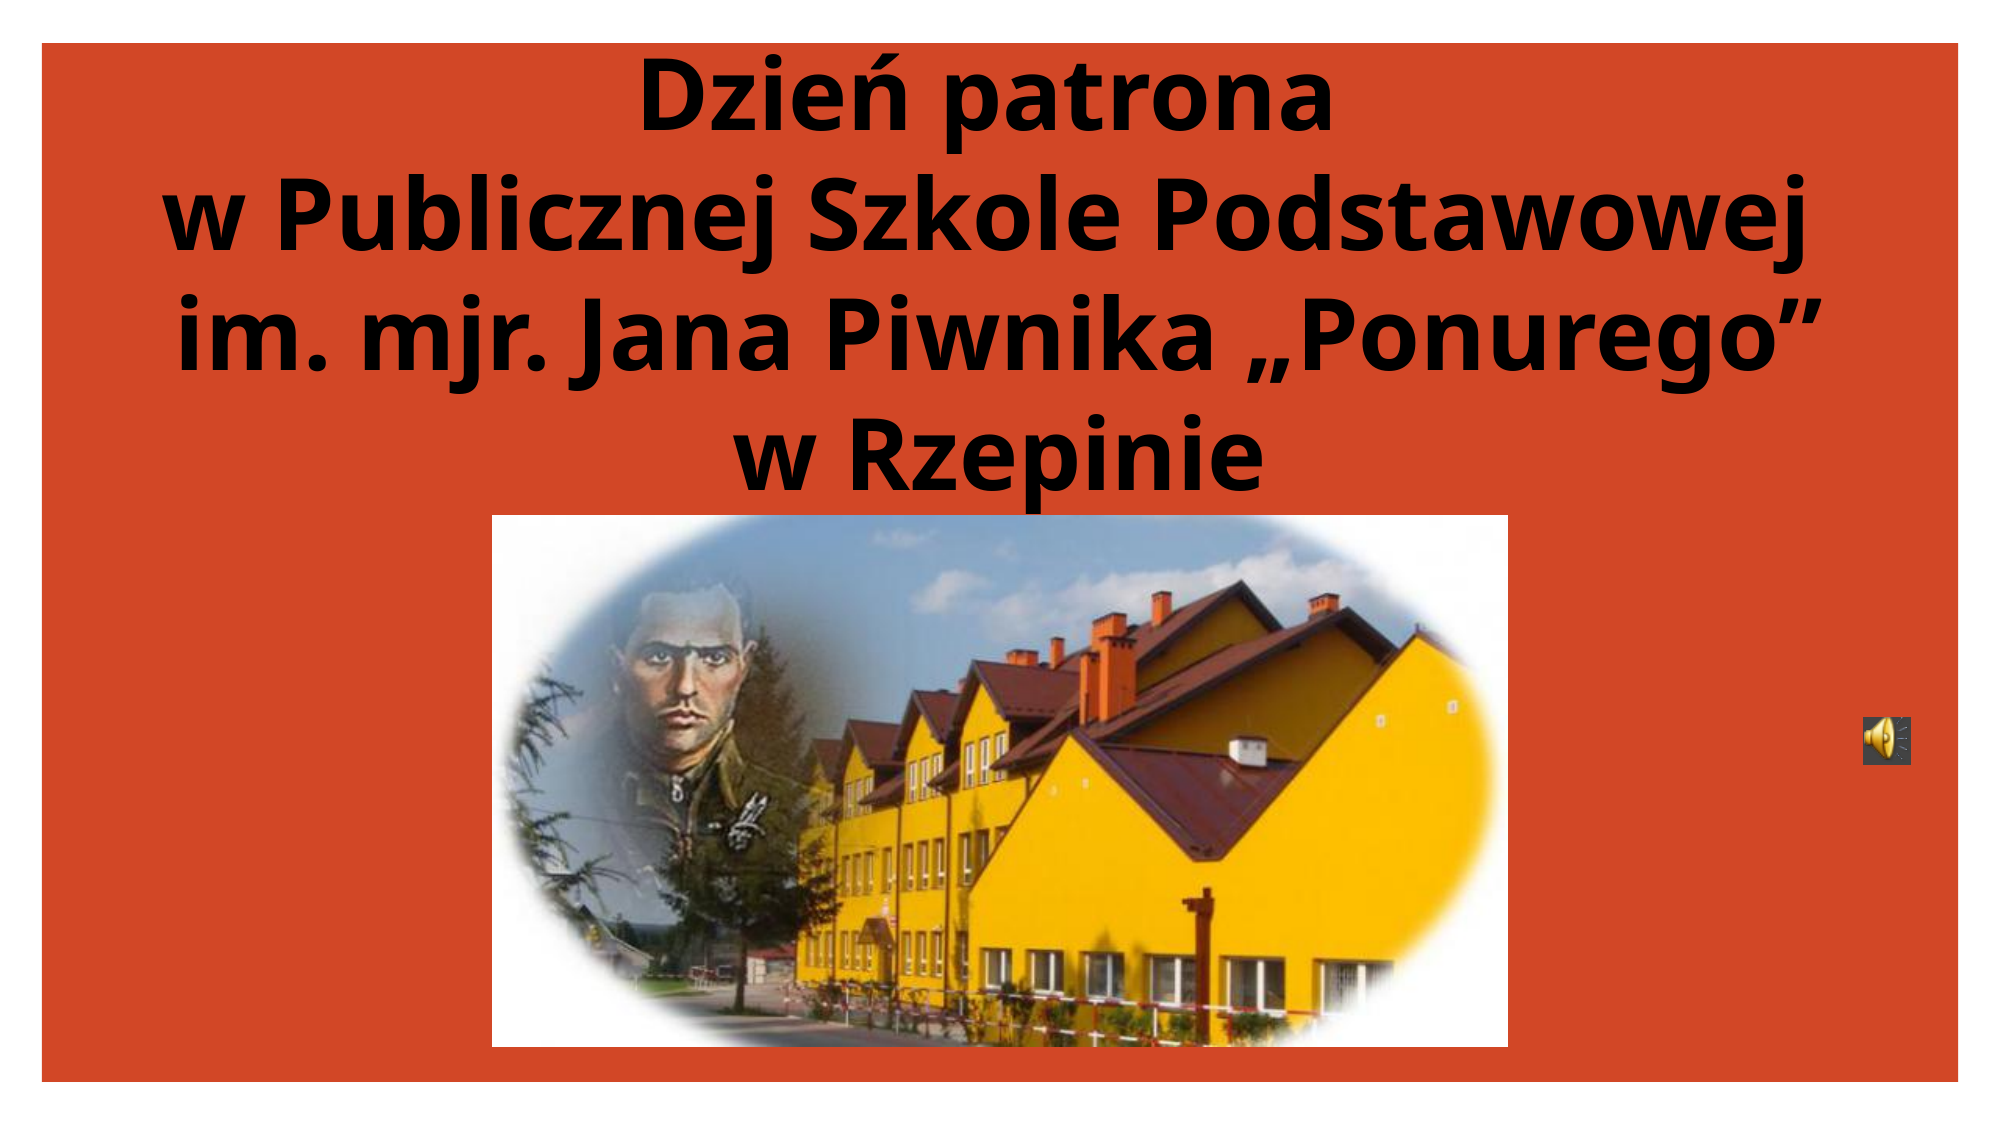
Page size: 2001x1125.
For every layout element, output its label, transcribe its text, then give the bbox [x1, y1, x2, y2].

picture [491, 515, 1508, 1047]
picture [1862, 715, 1913, 767]
title Dzień patrona w Publicznej Szkole Podstawowej im. mjr. Jana Piwnika „Ponurego” w Rzepinie [137, 75, 1863, 467]
